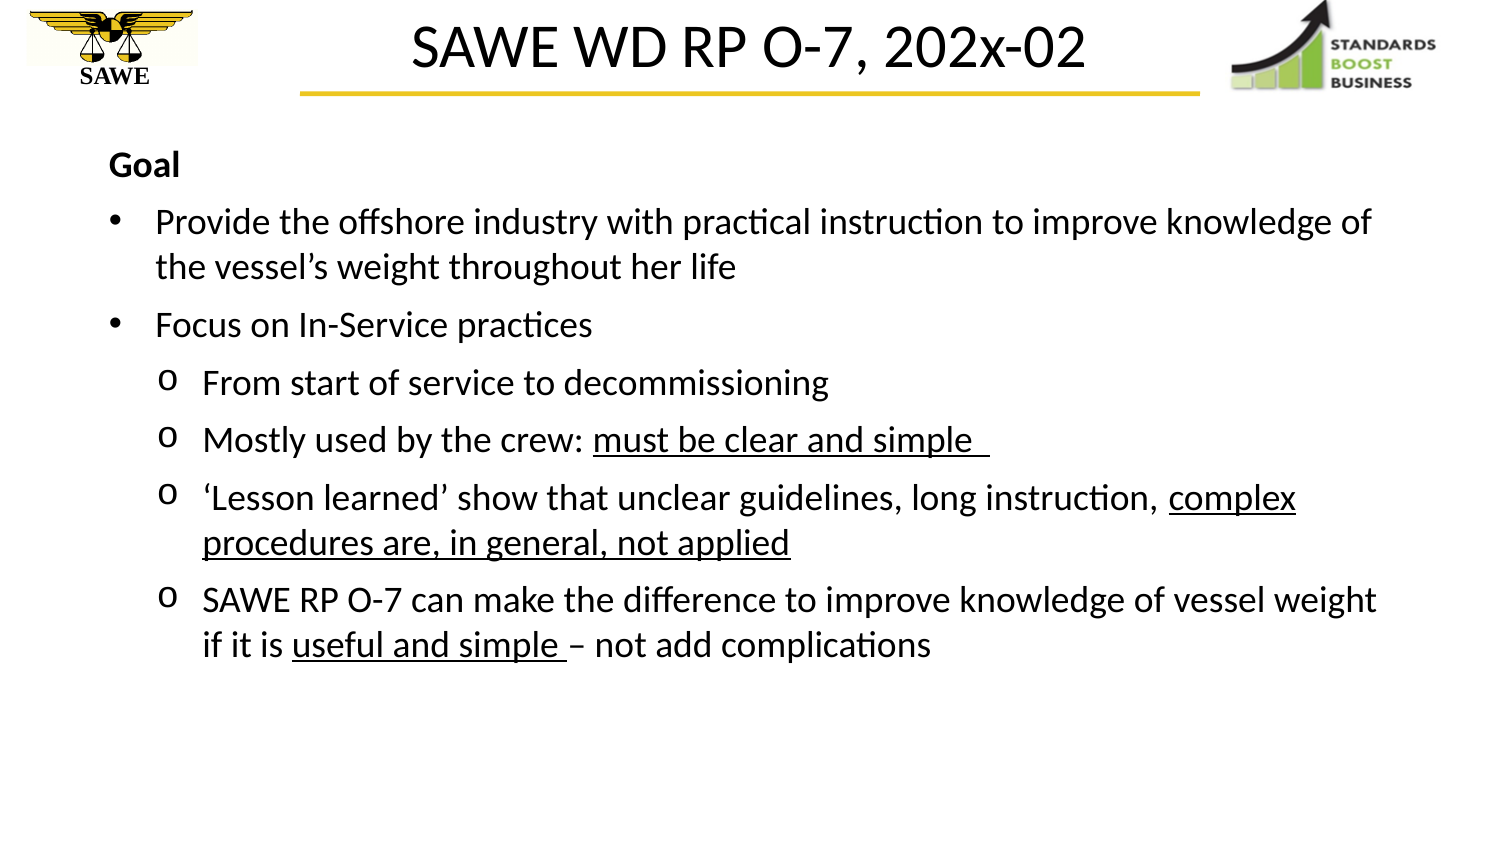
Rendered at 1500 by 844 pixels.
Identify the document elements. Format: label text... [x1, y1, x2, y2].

picture [1399, 0, 1442, 94]
list Goal Provide the offshore industry with practical instruction to improve knowledge of the vessel’s weight throughout her life Focus on In-Service practices From start of service to decommissioning Mostly used by the crew: must be clear and simple ‘Lesson learned’ show that unclear guidelines, long instruction, complex procedures are, in general, not applied SAWE RP O-7 can make the difference to improve knowledge of vessel weight if it is useful and simple – not add complications [101, 132, 1399, 790]
picture [26, 9, 101, 66]
title SAWE WD RP O-7, 202x-02 [101, 0, 1399, 96]
